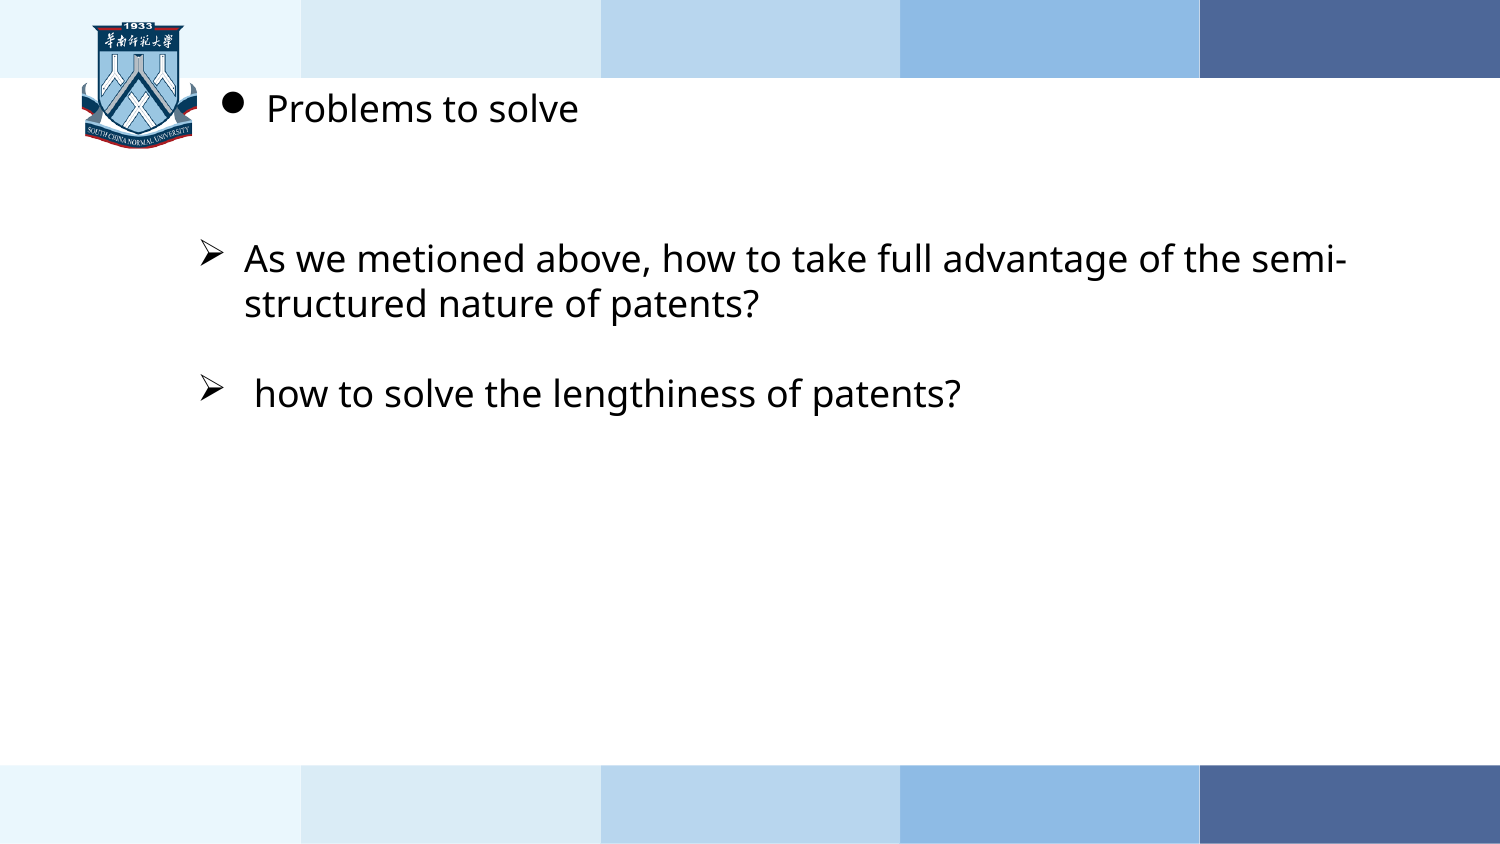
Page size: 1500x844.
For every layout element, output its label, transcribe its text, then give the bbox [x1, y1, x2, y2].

text_box Problems to solve [204, 77, 950, 137]
text_box As we metioned above, how to take full advantage of the semi-structured nature of patents? how to solve the lengthiness of patents? [182, 137, 1416, 468]
picture [80, 20, 198, 150]
